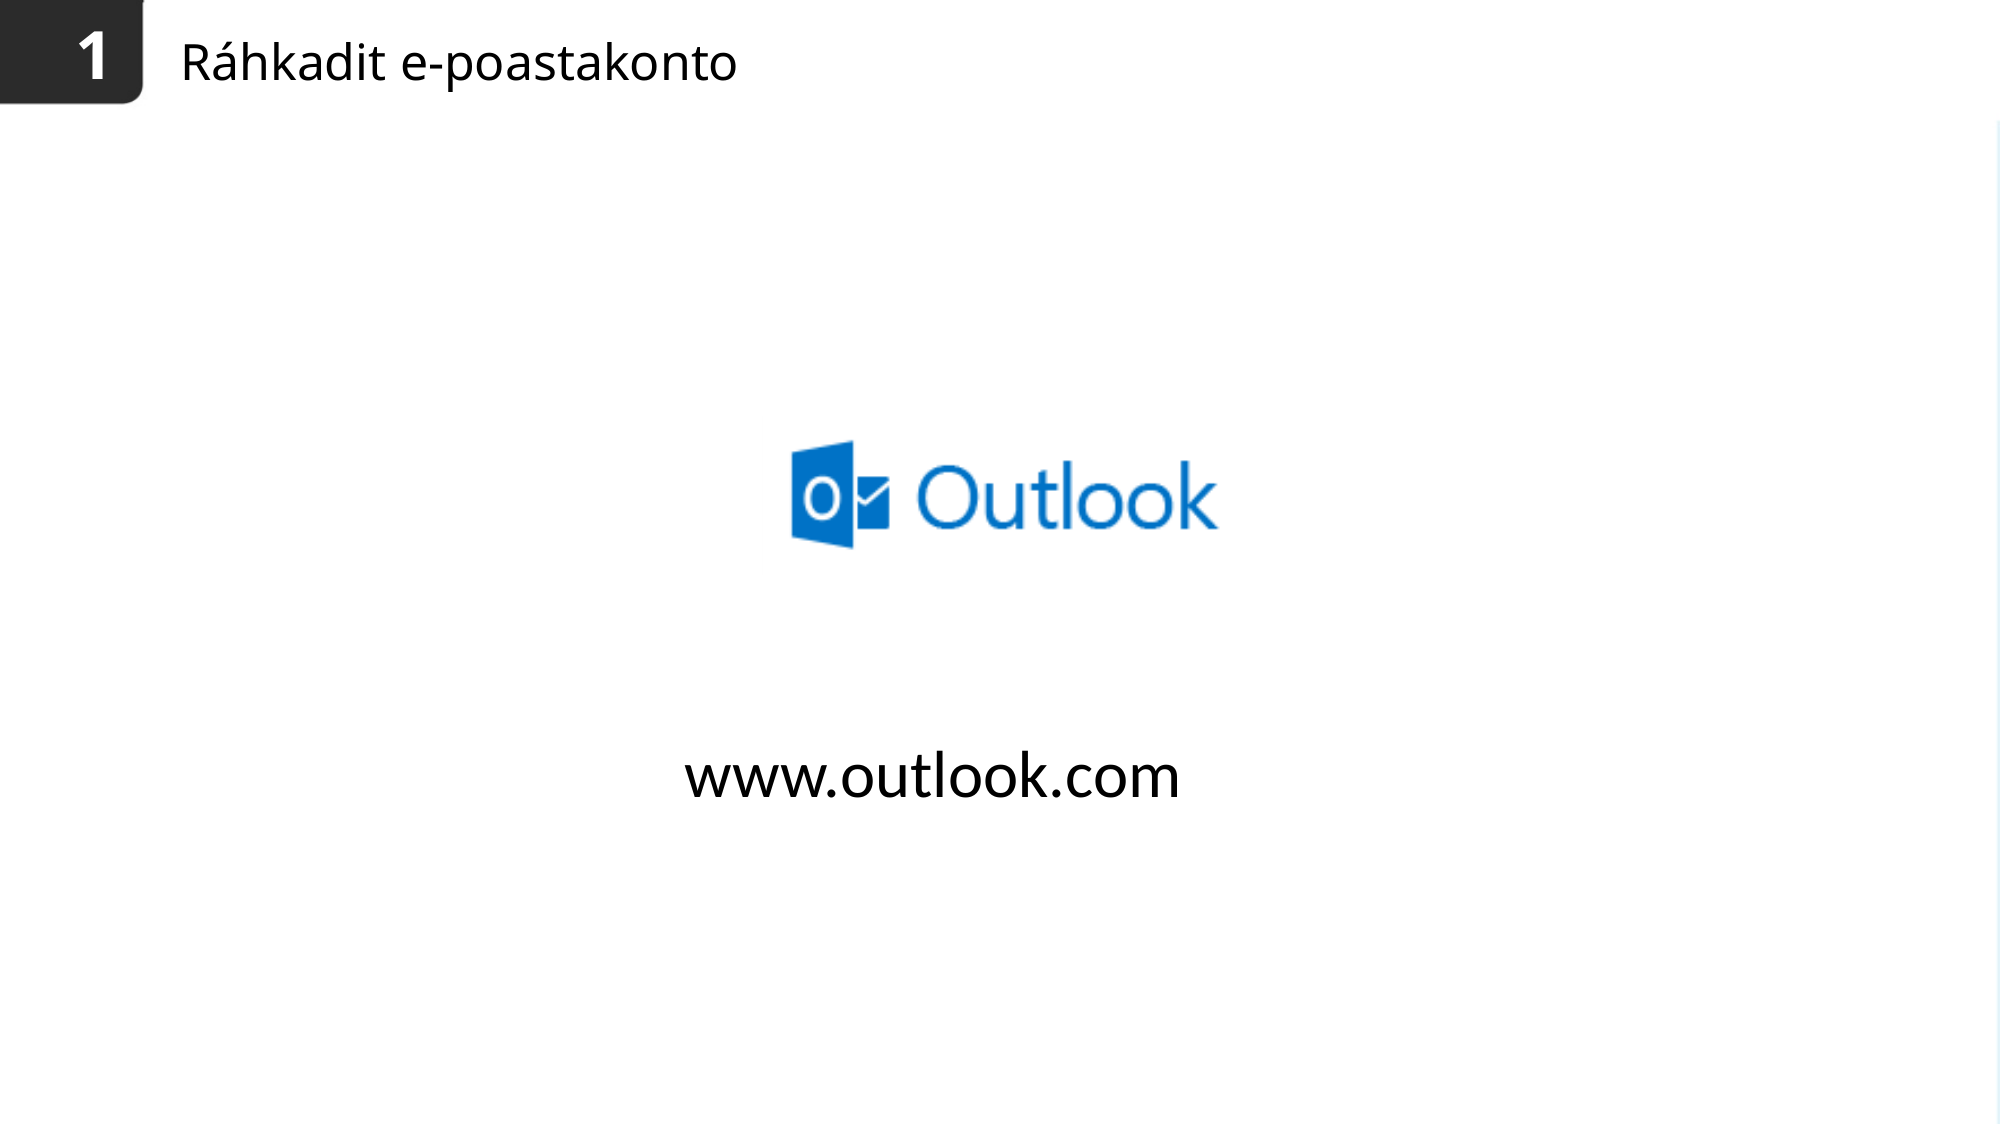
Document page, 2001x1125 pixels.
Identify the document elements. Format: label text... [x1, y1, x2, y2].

text_box 1 [60, 20, 188, 95]
title Ráhkadit e-poastakonto [188, 34, 1864, 95]
picture [0, 0, 2000, 1124]
text_box www.outlook.com [627, 723, 1240, 819]
